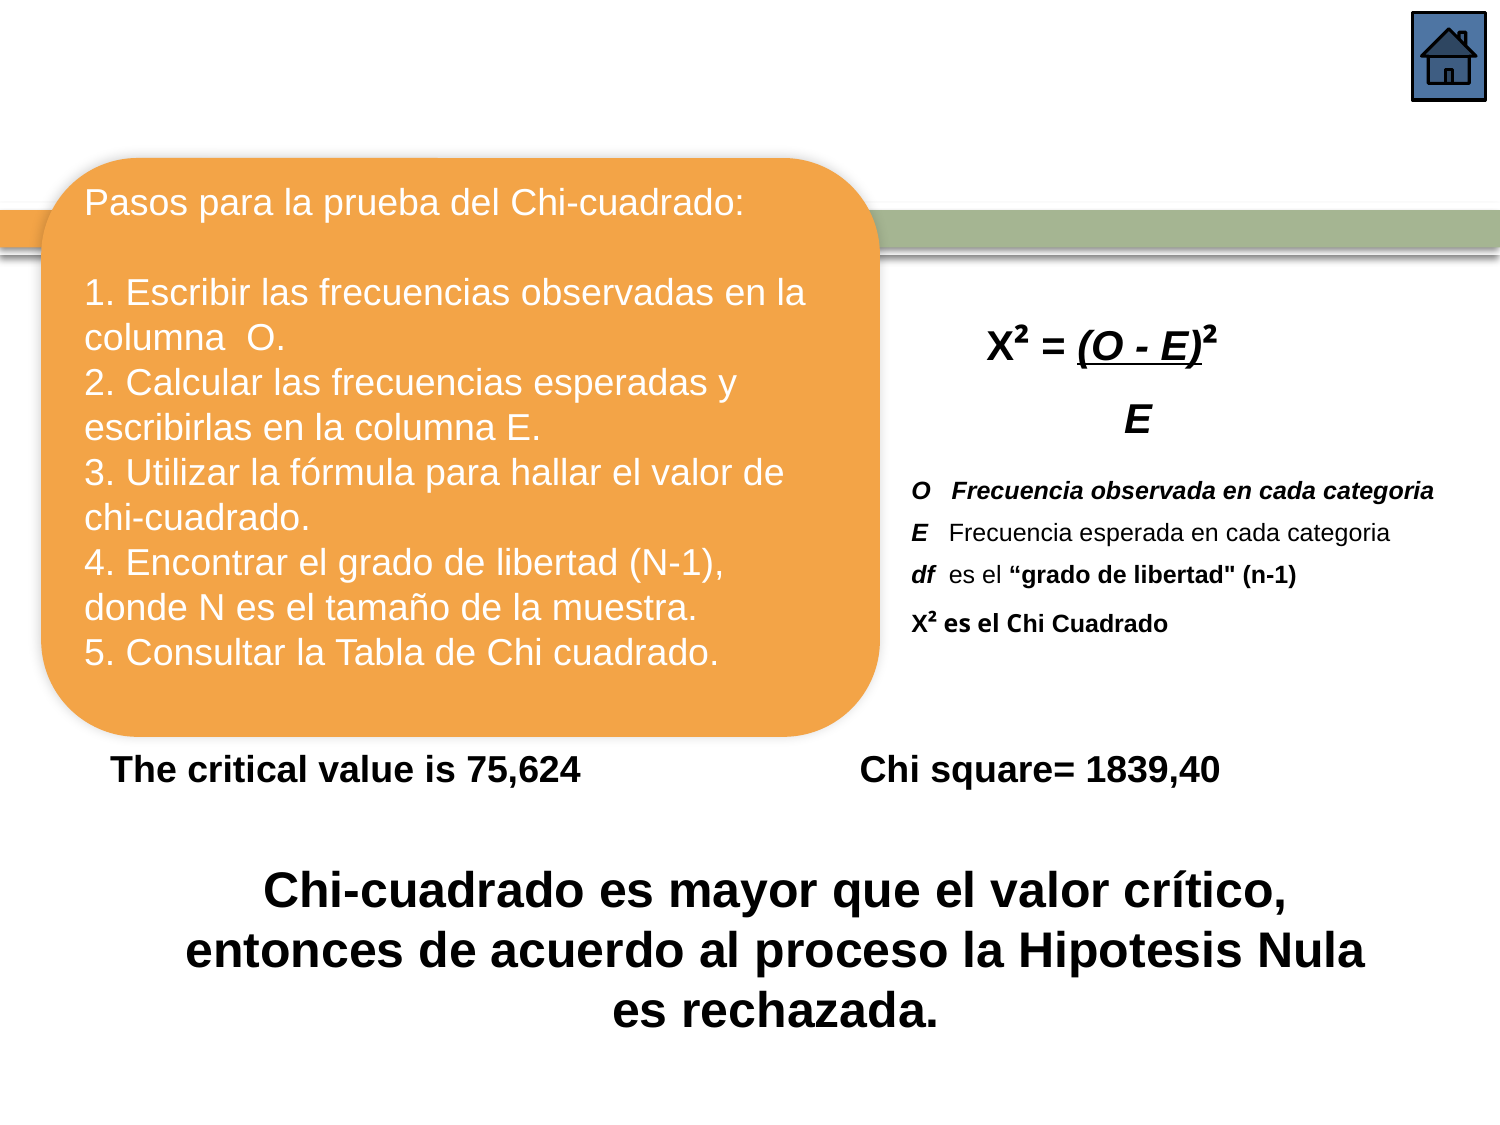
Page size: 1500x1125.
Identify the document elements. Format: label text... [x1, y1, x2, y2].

table_header X² = (O - E)² [975, 287, 1258, 373]
text_box Pasos para la prueba del Chi-cuadrado: 1. Escribir las frecuencias observadas en la columna O. 2. Calcular las frecuencias esperadas y escribirlas en la columna E. 3. Utilizar la fórmula para hallar el valor de chi-cuadrado. 4. Encontrar el grado de libertad (N-1), donde N es el tamaño de la muestra. 5. Consultar la Tabla de Chi cuadrado. [41, 157, 880, 737]
table_cell X² es el Chi Cuadrado [900, 589, 1472, 640]
text_box The critical value is 75,624 [95, 737, 596, 798]
table_cell E Frecuencia esperada en cada categoria df es el “grado de libertad" (n-1) [900, 505, 1472, 589]
text_box [1411, 11, 1487, 102]
text_box Chi-cuadrado es mayor que el valor crítico, entonces de acuerdo al proceso la Hipotesis Nula es rechazada. [149, 849, 1402, 1045]
table_header O Frecuencia observada en cada categoria [900, 463, 1472, 505]
table_cell E [975, 373, 1258, 444]
text_box Chi square= 1839,40 [844, 737, 1236, 798]
